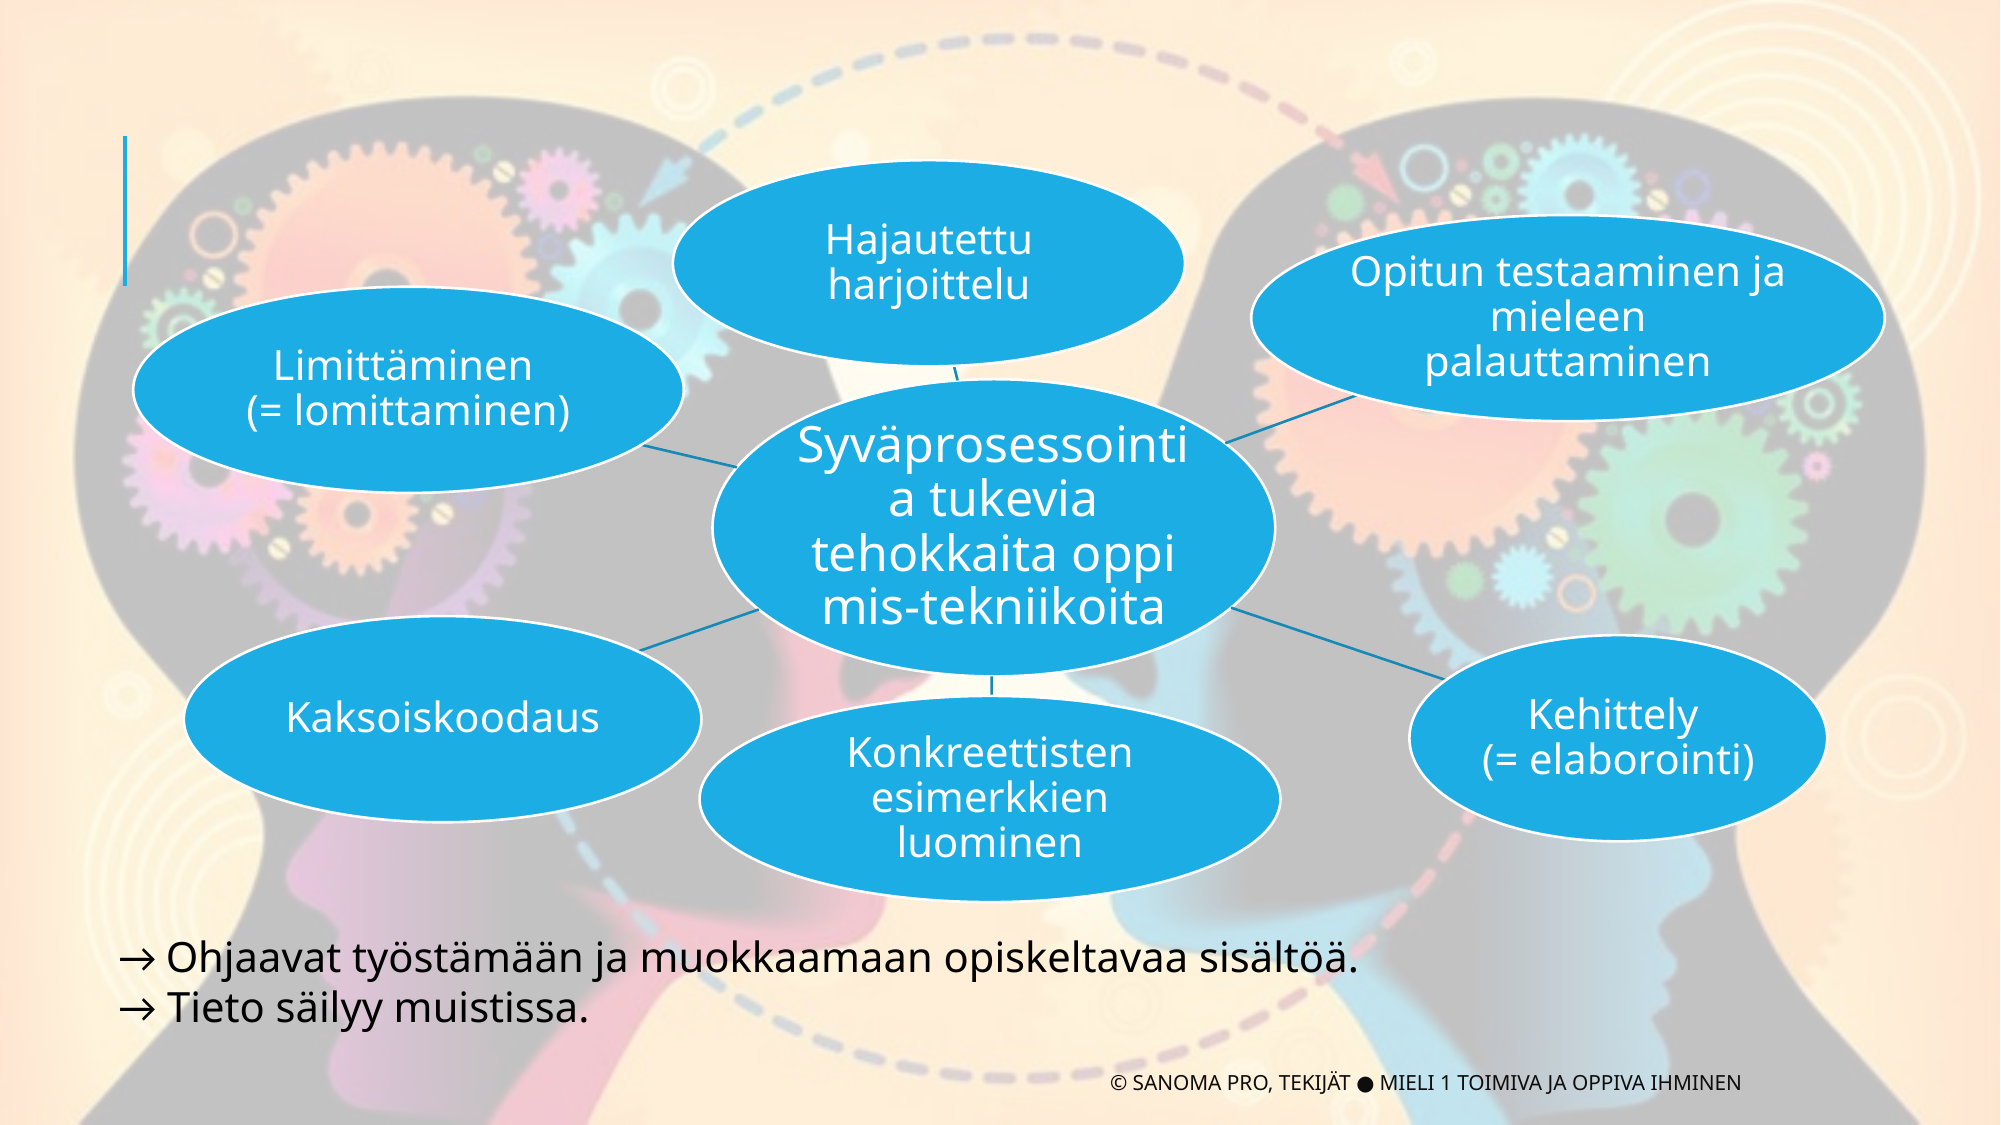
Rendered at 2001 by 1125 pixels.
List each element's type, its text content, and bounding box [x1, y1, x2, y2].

footer © Sanoma Pro, Tekijät ● Mieli 1 Toimiva ja oppiva ihminen [794, 1061, 1763, 1107]
text_box → Ohjaavat työstämään ja muokkaamaan opiskeltavaa sisältöä. → Tieto säilyy muistissa. [103, 923, 1393, 1039]
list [132, 153, 1897, 903]
